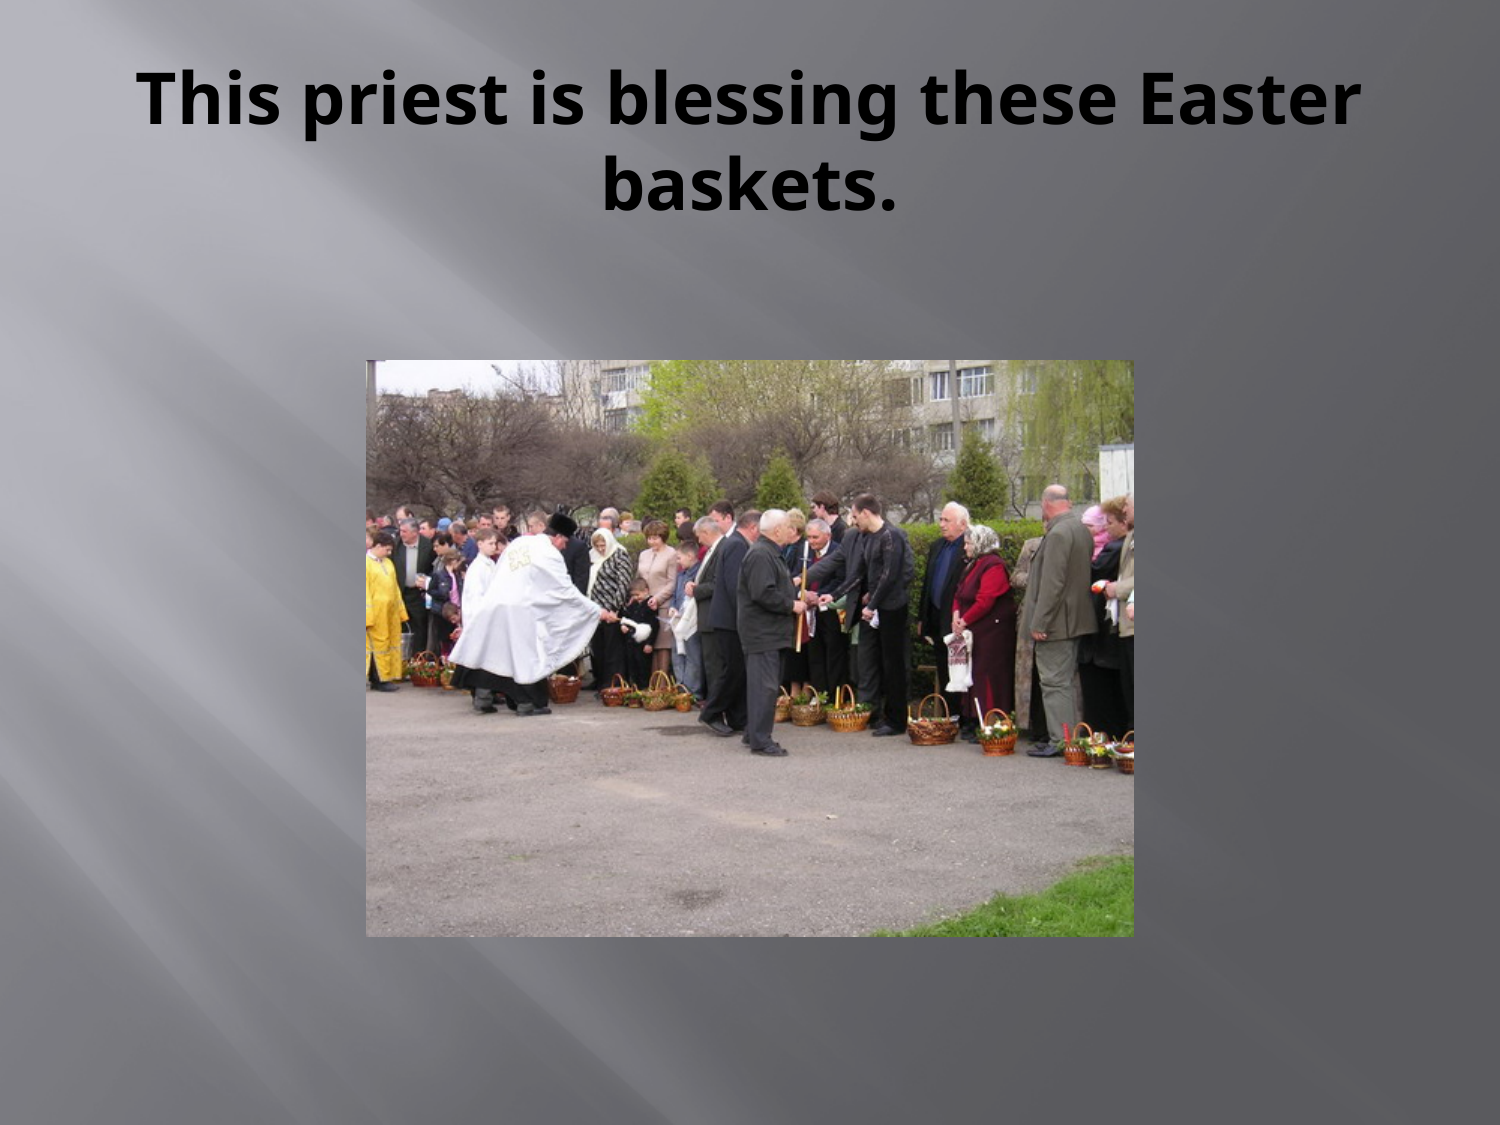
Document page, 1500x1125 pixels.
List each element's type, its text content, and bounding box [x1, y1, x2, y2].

title This priest is blessing these Easter baskets. [75, 45, 1425, 233]
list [365, 360, 1135, 937]
